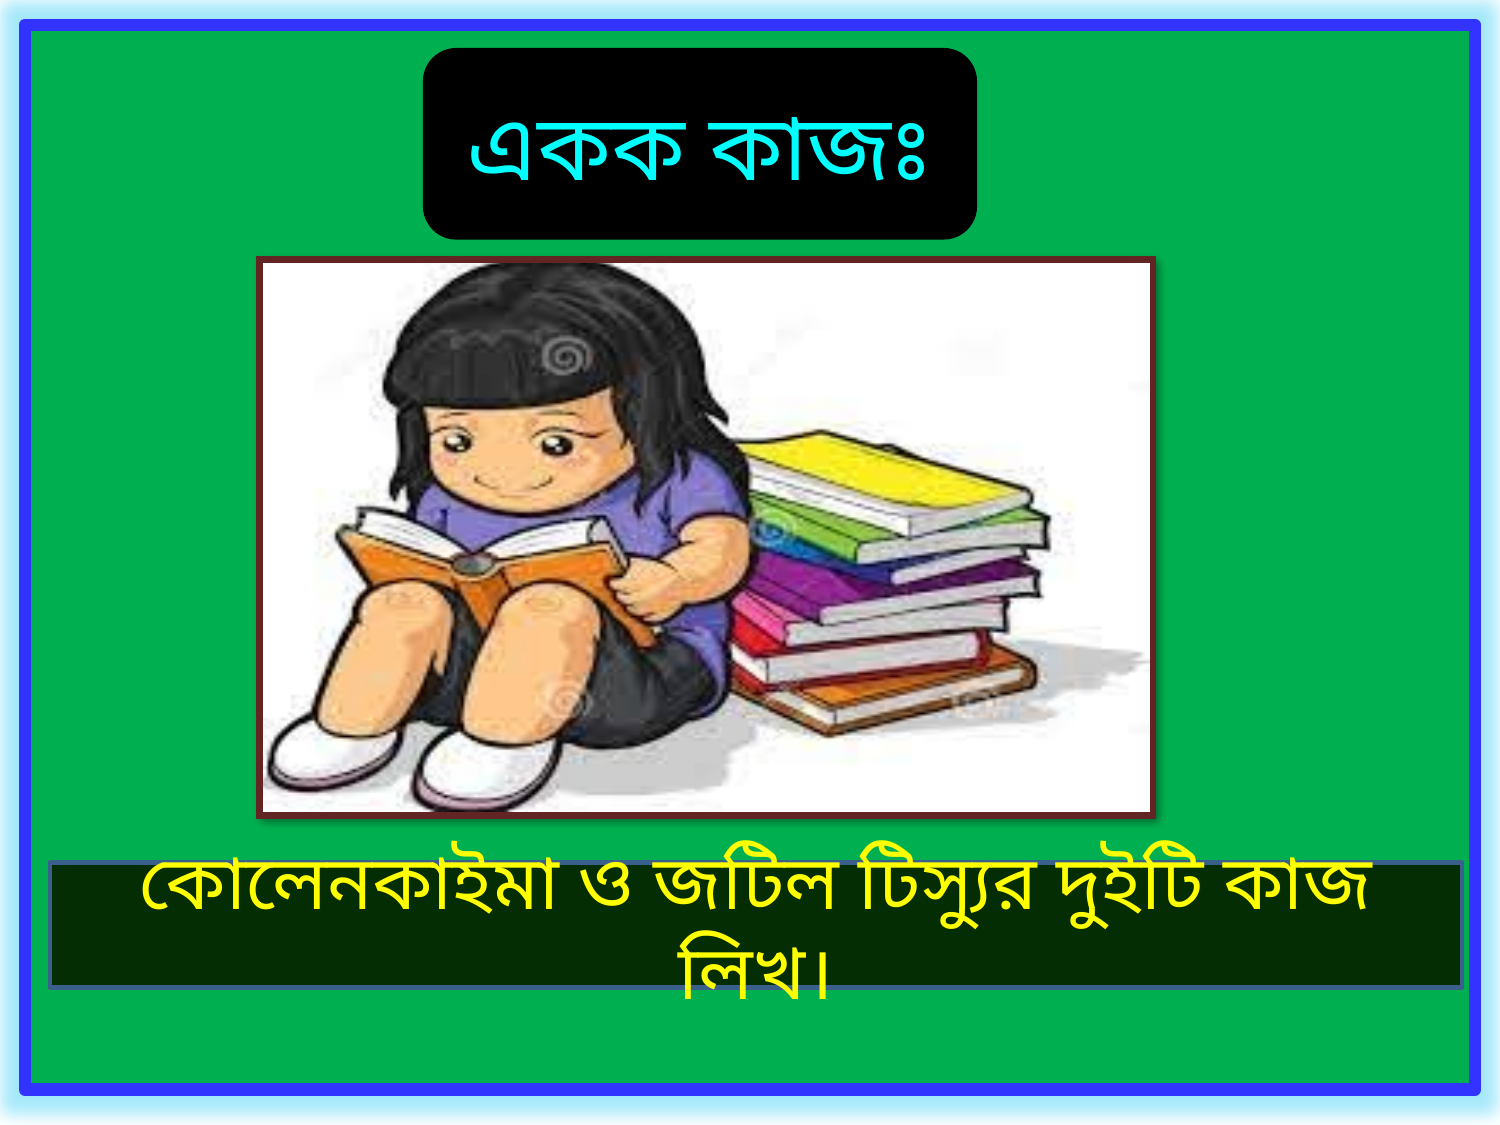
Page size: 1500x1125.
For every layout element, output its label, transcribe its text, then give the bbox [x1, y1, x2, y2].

text_box কোলেনকাইমা ও জটিল টিস্যুর দুইটি কাজ লিখ। [48, 860, 1464, 990]
text_box একক কাজঃ [422, 47, 978, 240]
picture [262, 262, 1151, 813]
text_box [24, 24, 1475, 1090]
